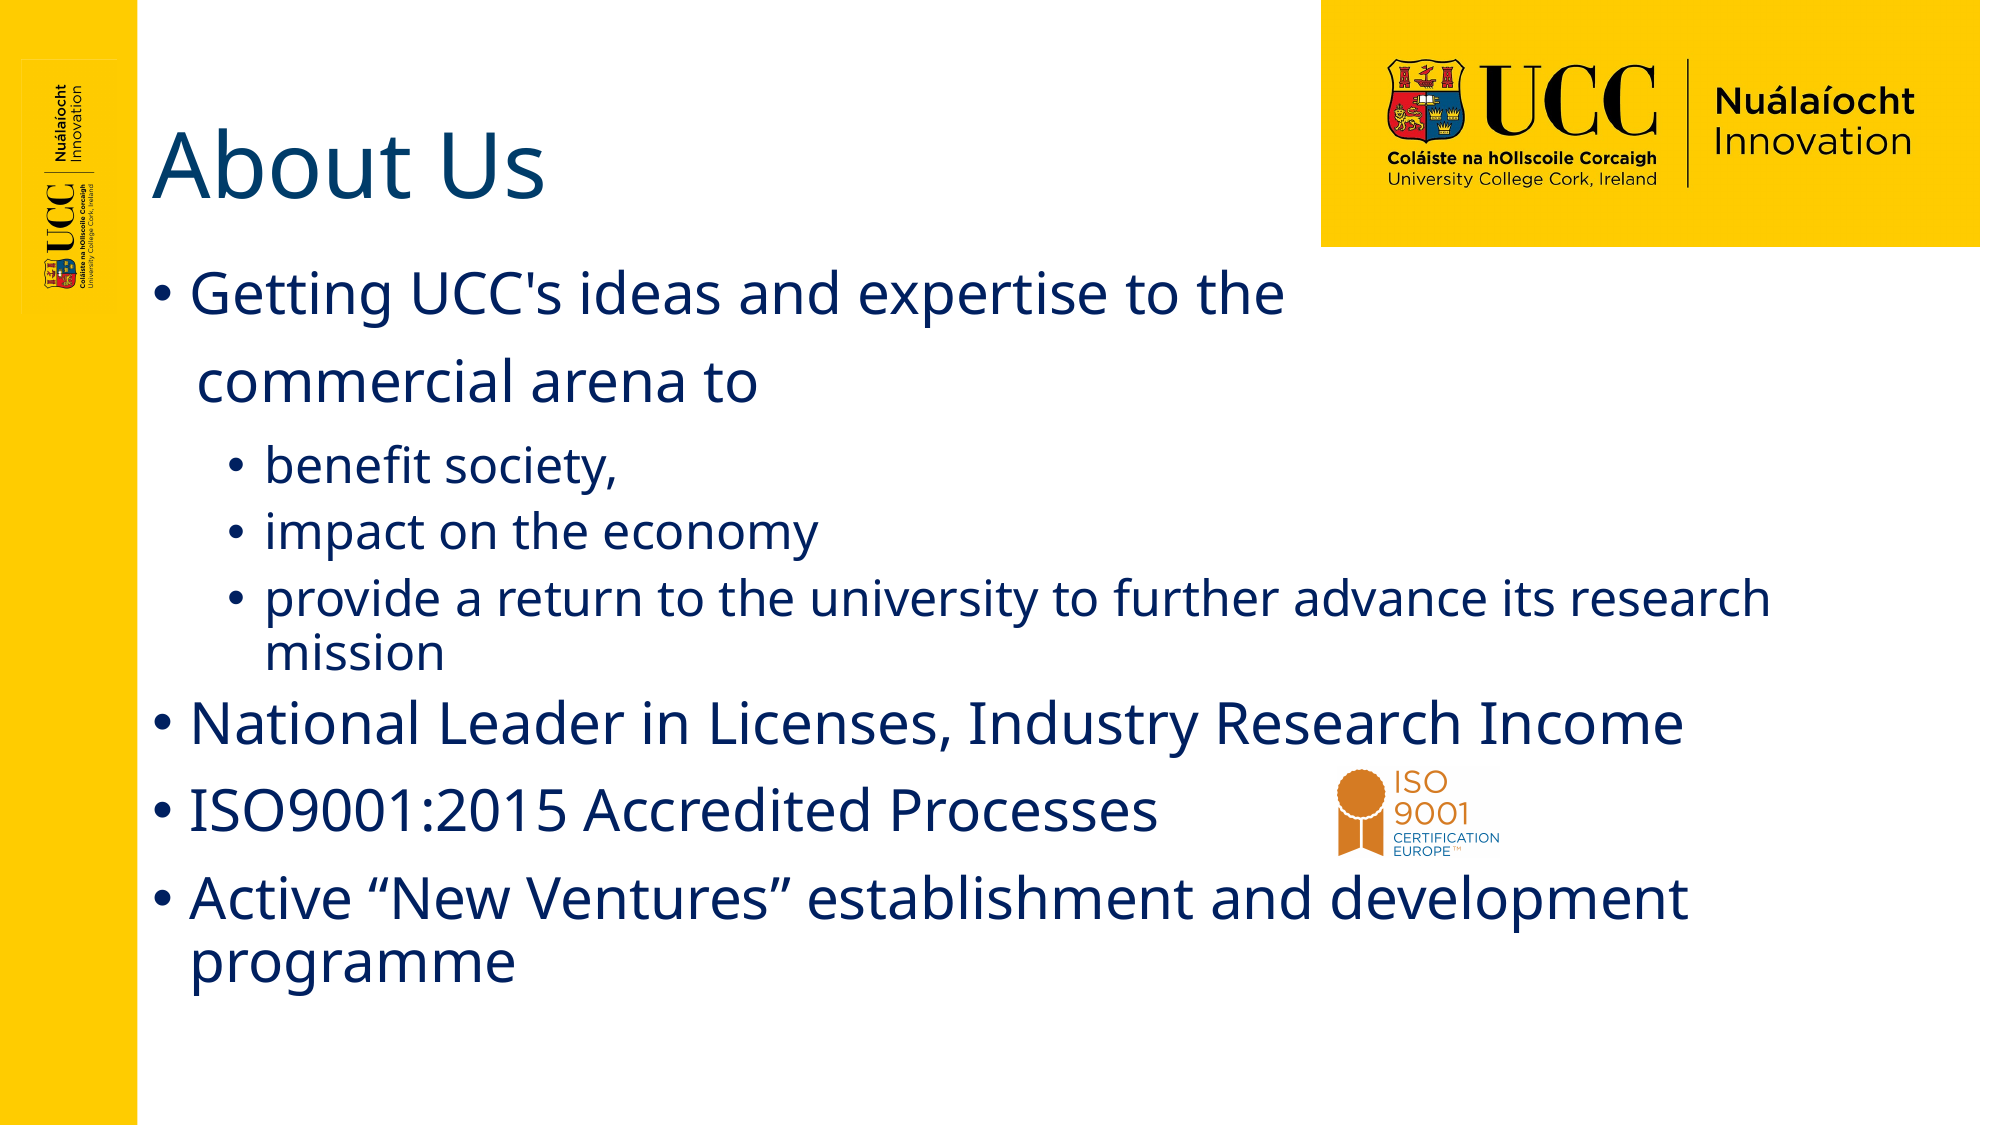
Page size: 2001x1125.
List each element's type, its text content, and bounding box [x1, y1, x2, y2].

picture [22, 60, 117, 314]
title About Us [137, 59, 1863, 257]
list Getting UCC's ideas and expertise to the commercial arena to benefit society, impact on the economy provide a return to the university to further advance its research mission National Leader in Licenses, Industry Research Income ISO9001:2015 Accredited Processes Active “New Ventures” establishment and development programme [137, 257, 1863, 1100]
picture [1321, 0, 1980, 247]
picture [1337, 766, 1500, 858]
